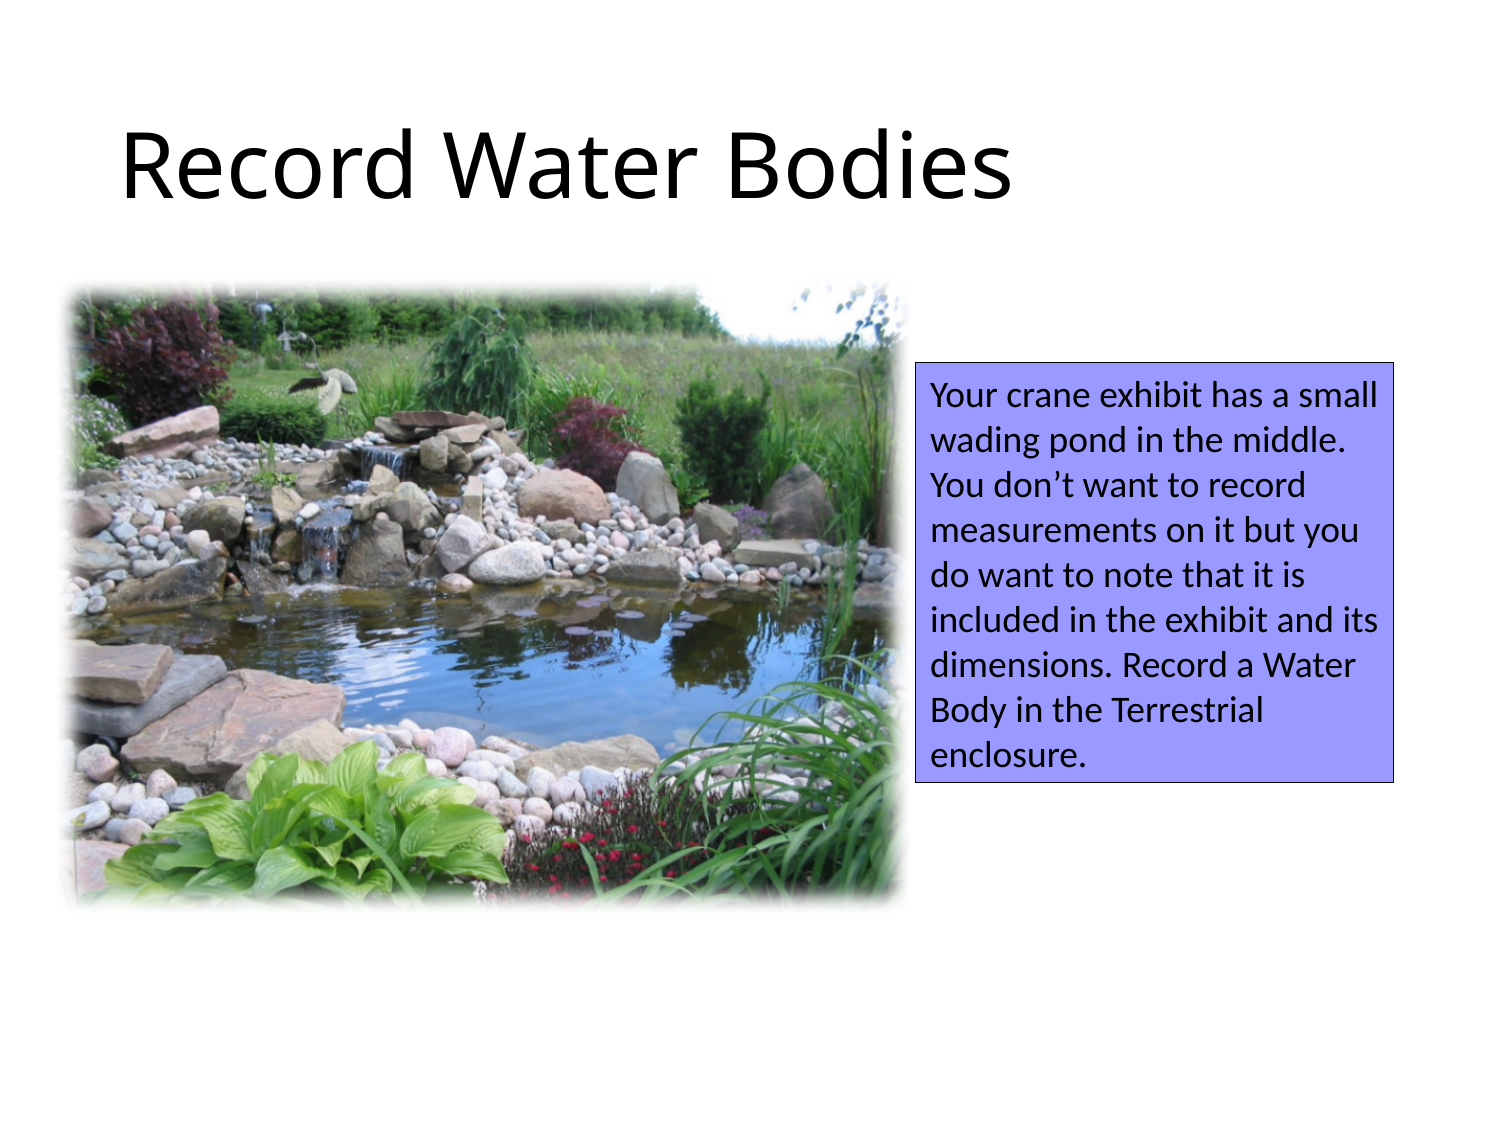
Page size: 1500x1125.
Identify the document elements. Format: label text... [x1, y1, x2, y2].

picture [55, 277, 912, 916]
text_box Your crane exhibit has a small wading pond in the middle. You don’t want to record measurements on it but you do want to note that it is included in the exhibit and its dimensions. Record a Water Body in the Terrestrial enclosure. [915, 362, 1394, 783]
title Record Water Bodies [103, 59, 1397, 278]
